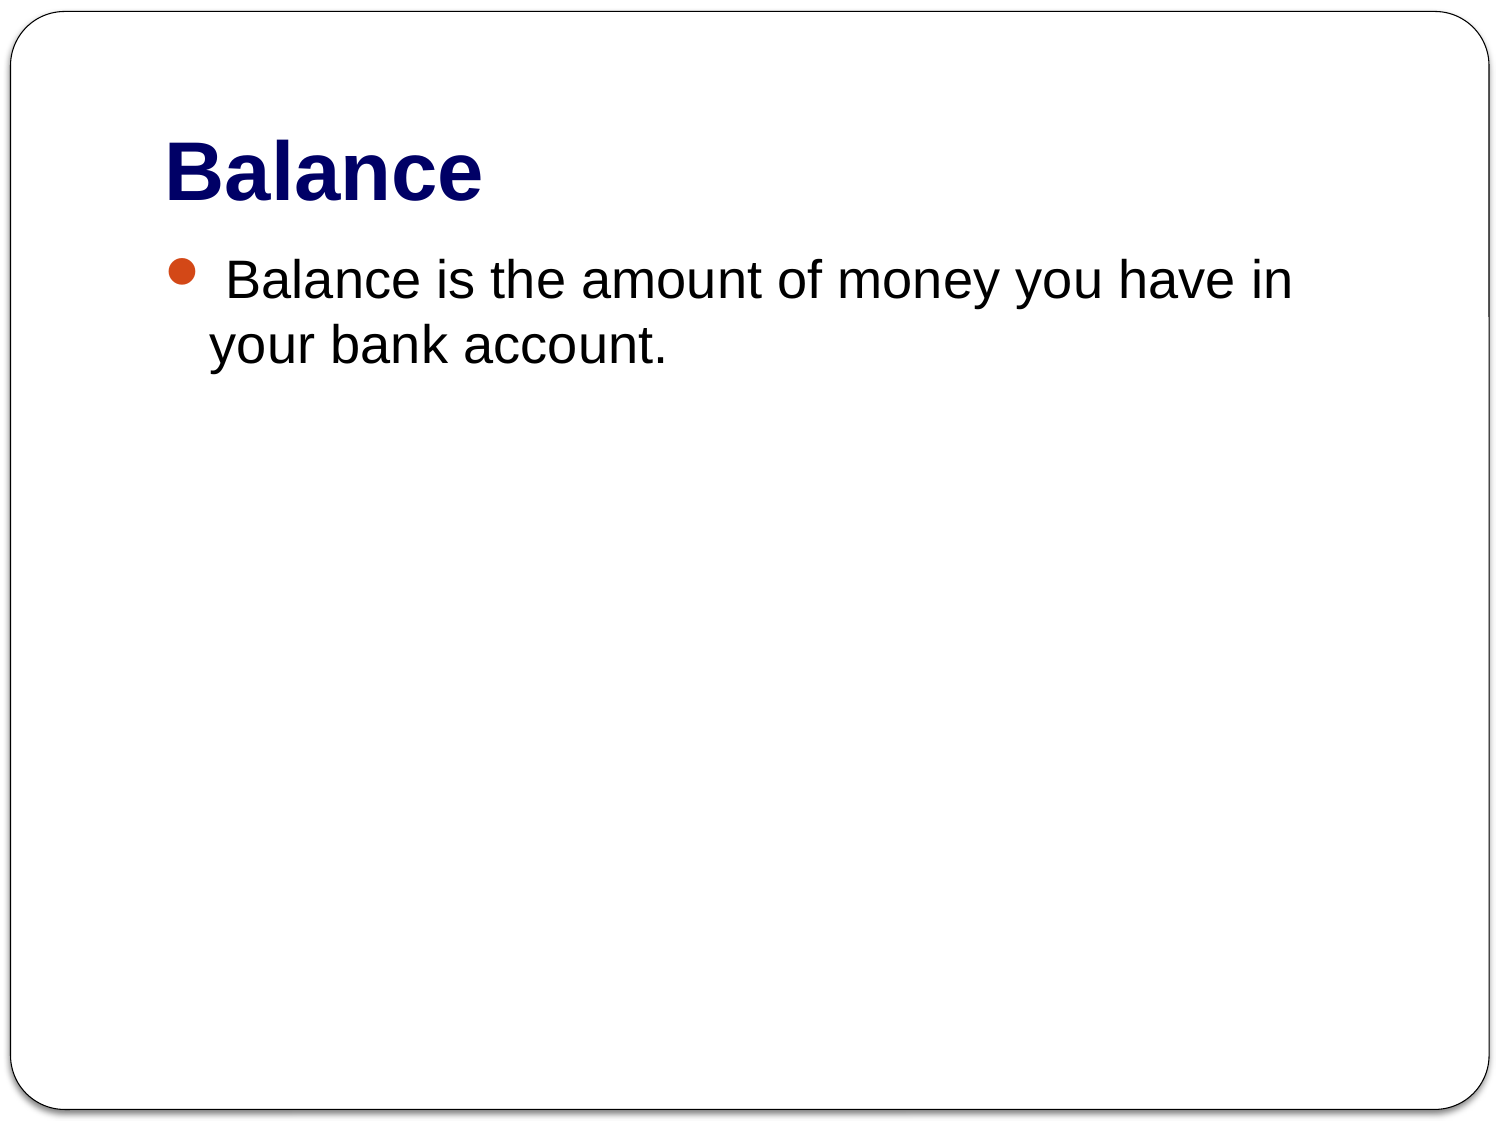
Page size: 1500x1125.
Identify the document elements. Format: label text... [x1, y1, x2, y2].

list Balance is the amount of money you have in your bank account. [150, 237, 1425, 988]
title Balance [150, 45, 1425, 233]
